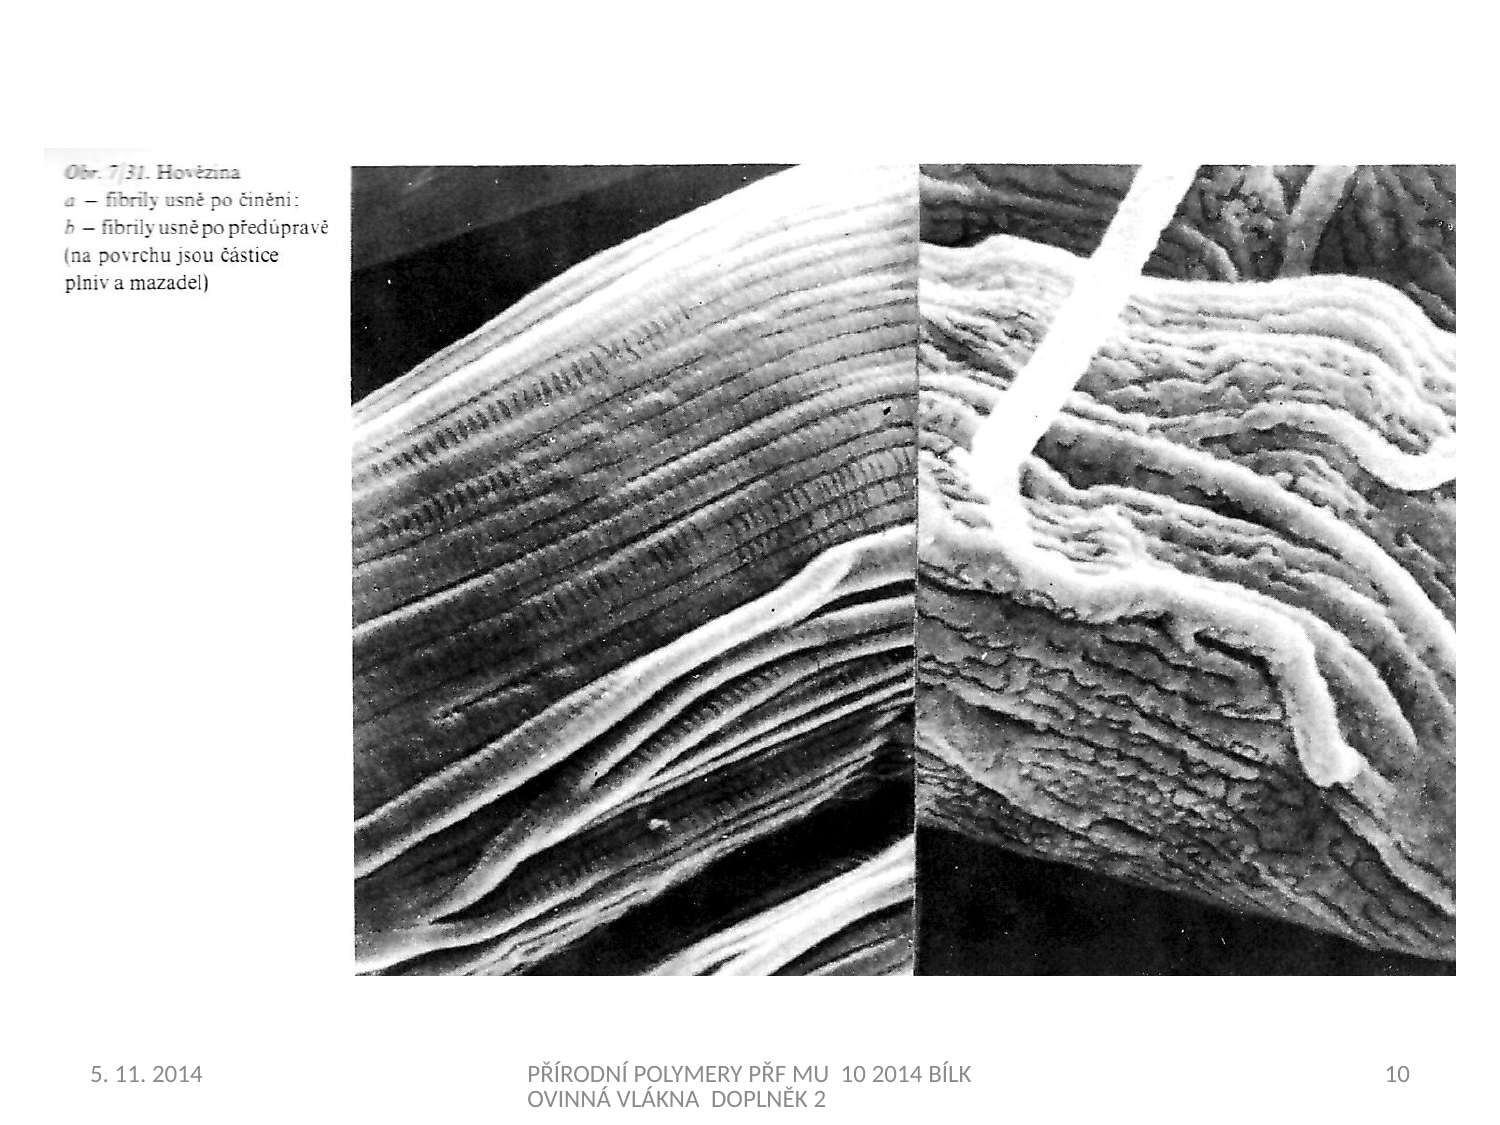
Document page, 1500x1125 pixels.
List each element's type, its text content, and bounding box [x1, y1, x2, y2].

slide_number 5. 11. 2014 [75, 1042, 425, 1103]
picture [44, 148, 1456, 977]
footer PŘÍRODNÍ POLYMERY PŘF MU 10 2014 BÍLKOVINNÁ VLÁKNA DOPLNĚK 2 [512, 1042, 988, 1103]
slide_number 10 [1074, 1042, 1425, 1103]
